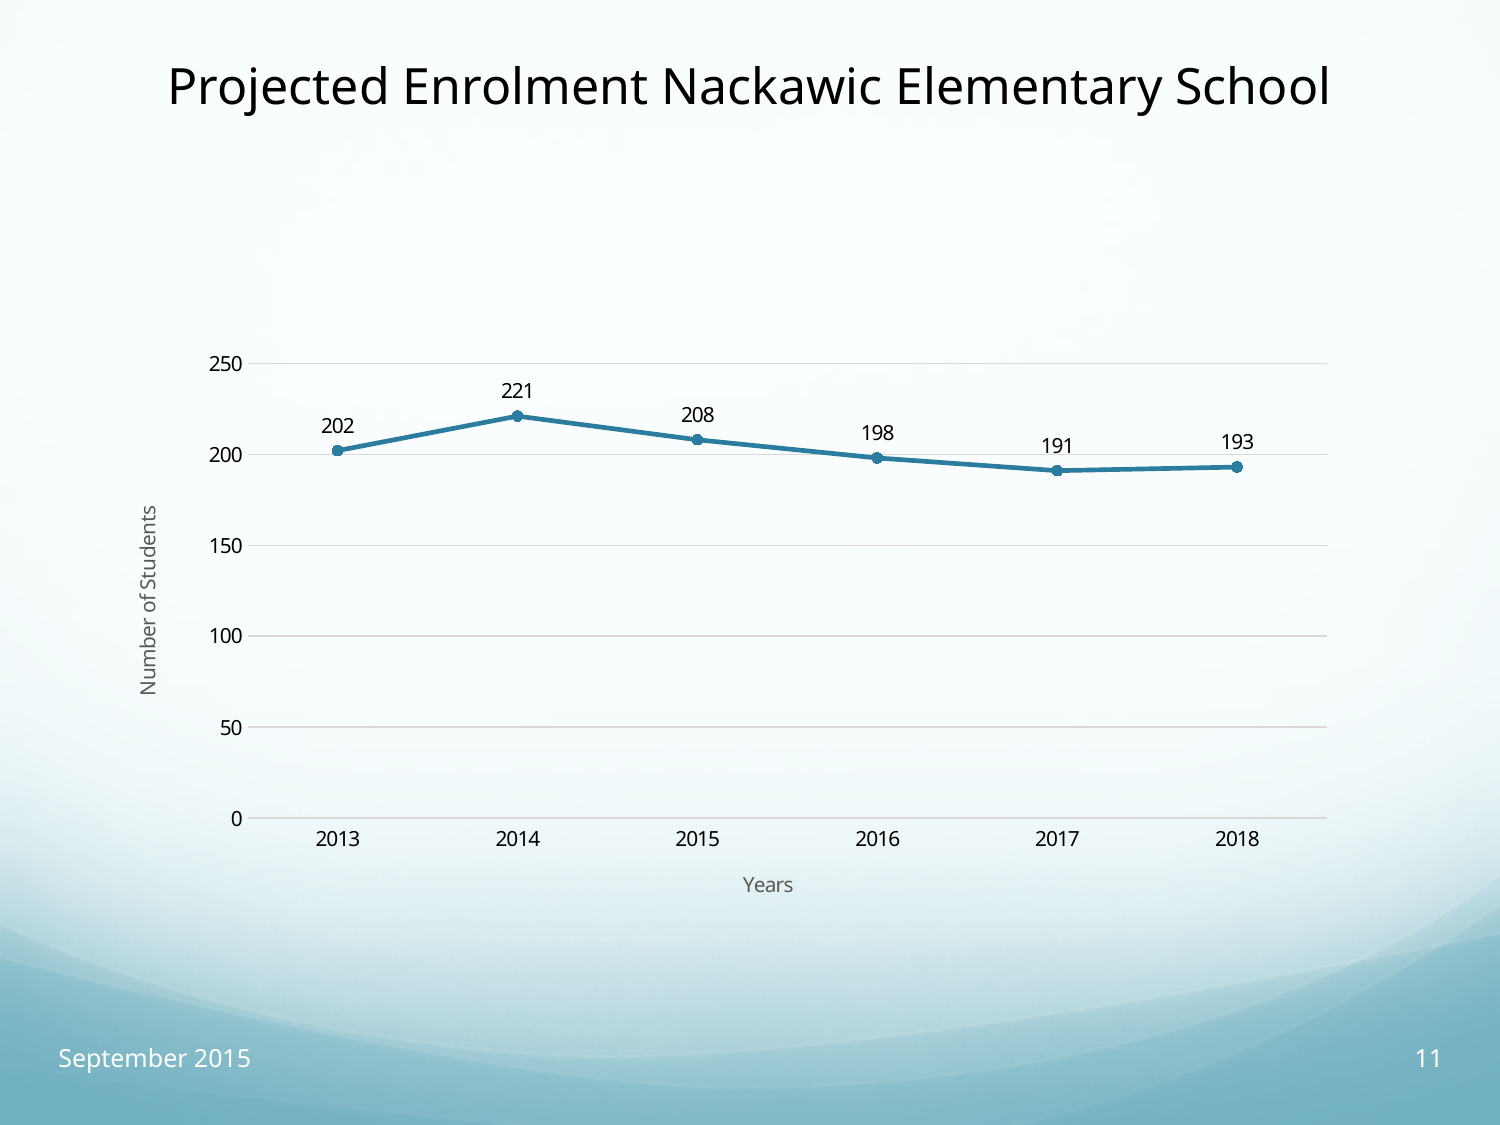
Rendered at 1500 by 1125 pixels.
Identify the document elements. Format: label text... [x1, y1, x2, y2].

title Projected Enrolment Nackawic Elementary School [90, 17, 1410, 237]
slide_number 11 [1295, 1029, 1459, 1090]
chart [116, 336, 1353, 931]
footer September 2015 [43, 1029, 838, 1090]
